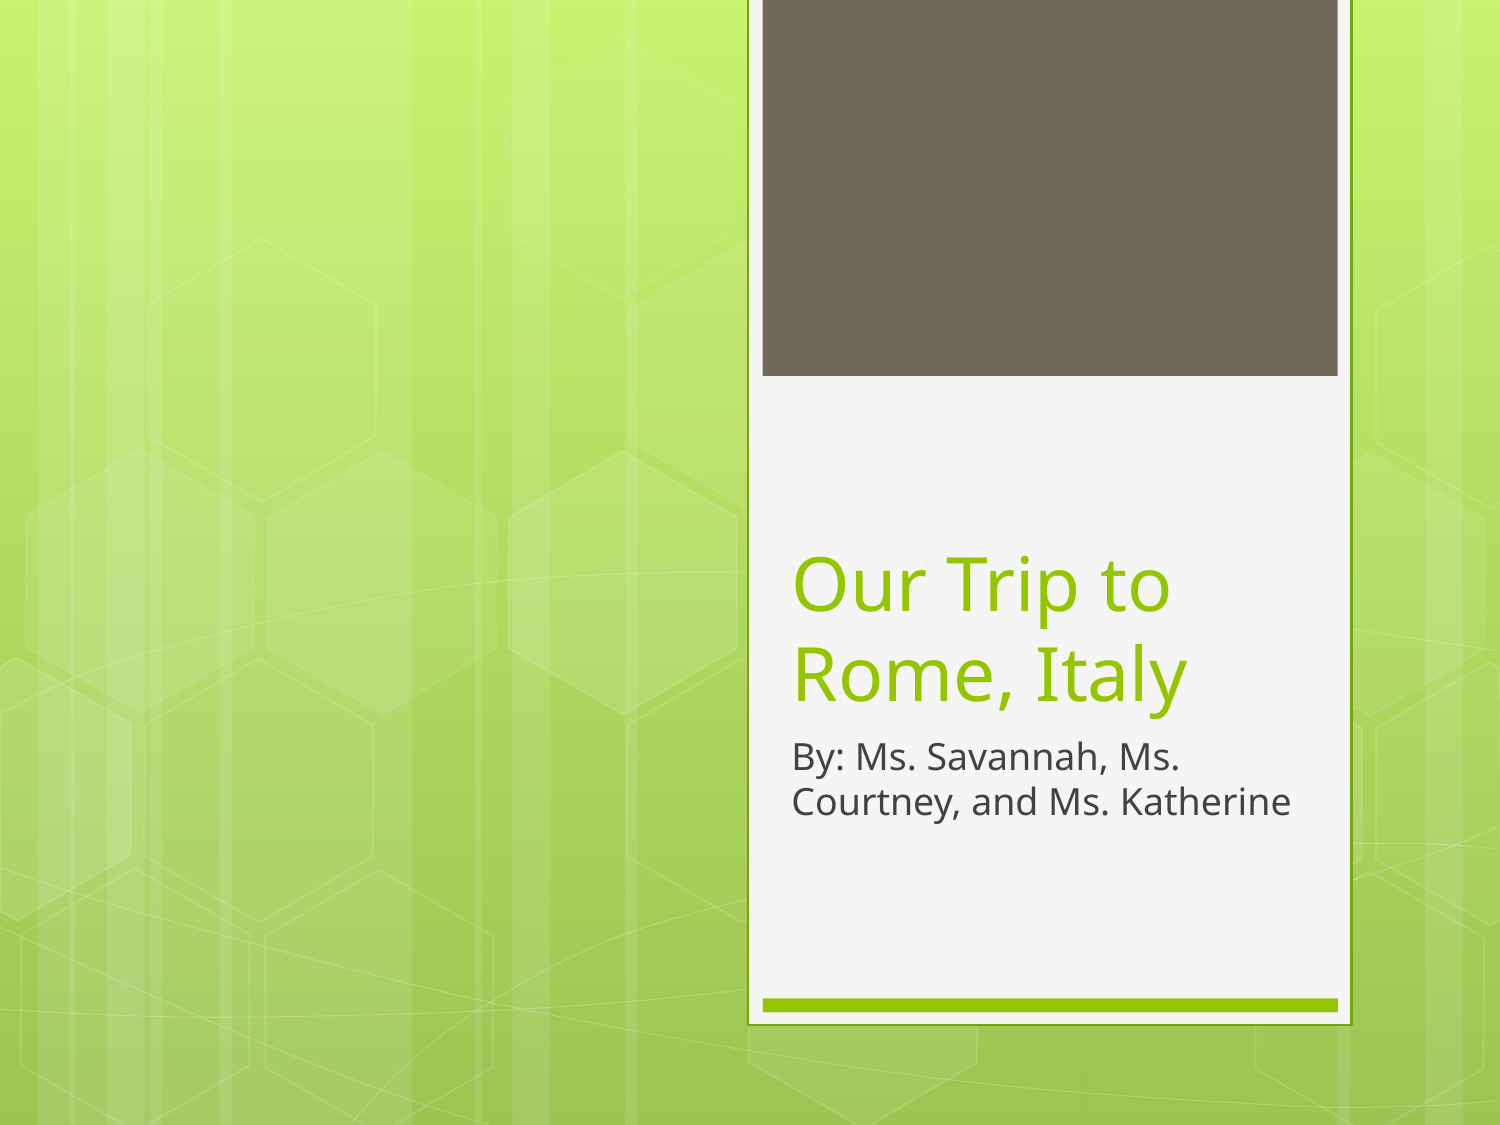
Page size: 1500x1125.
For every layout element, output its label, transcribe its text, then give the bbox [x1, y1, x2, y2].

title Our Trip to Rome, Italy [776, 444, 1320, 724]
subtitle By: Ms. Savannah, Ms. Courtney, and Ms. Katherine [776, 725, 1320, 933]
